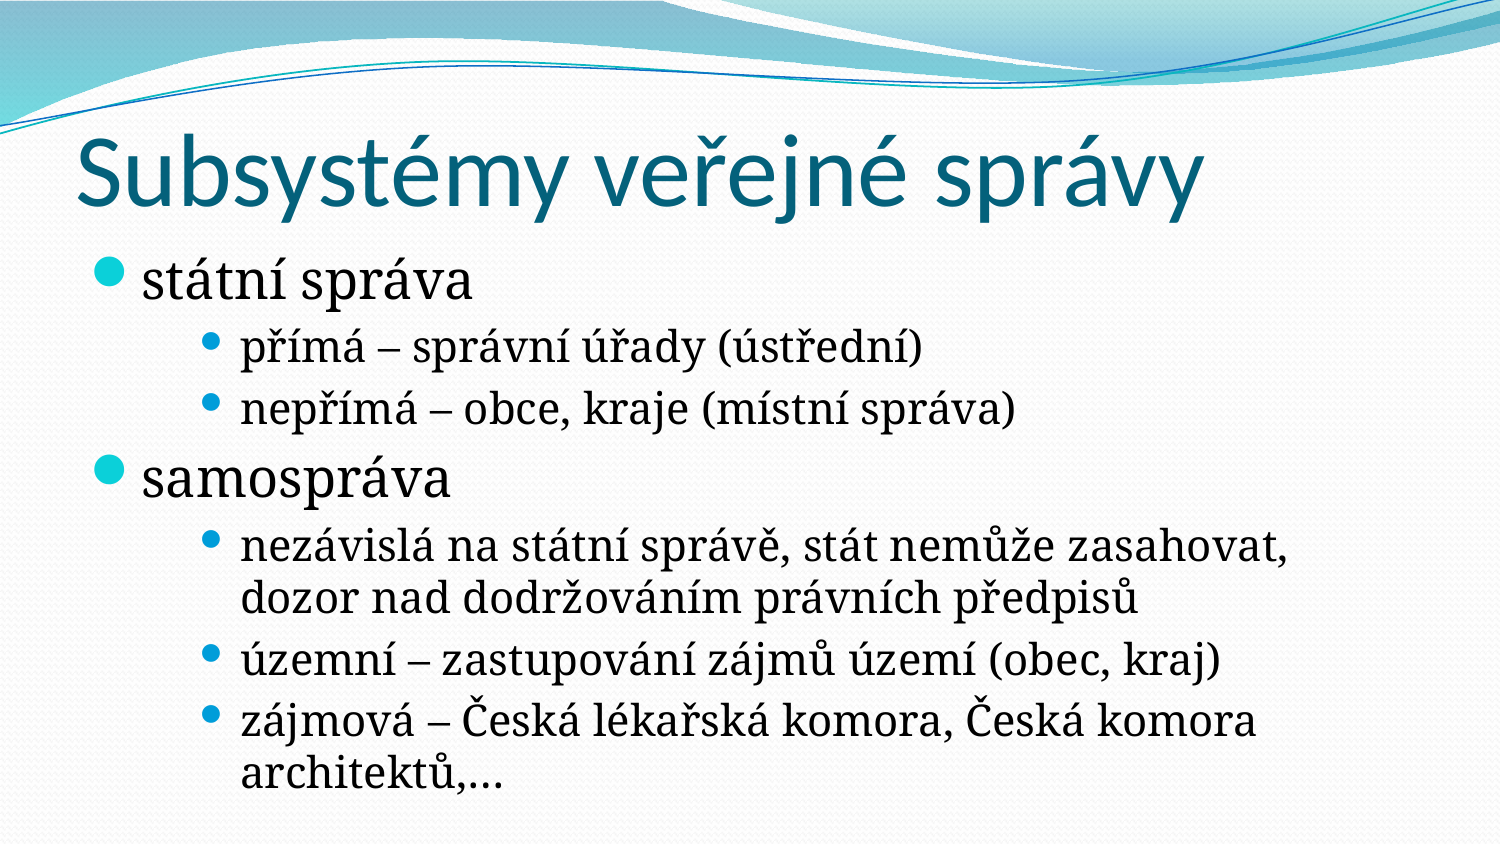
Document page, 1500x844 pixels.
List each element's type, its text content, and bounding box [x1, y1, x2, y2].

list státní správa přímá – správní úřady (ústřední) nepřímá – obce, kraje (místní správa) samospráva nezávislá na státní správě, stát nemůže zasahovat, dozor nad dodržováním právních předpisů územní – zastupování zájmů území (obec, kraj) zájmová – Česká lékařská komora, Česká komora architektů,… [74, 237, 1426, 779]
text_box Subsystémy veřejné správy [74, 86, 1425, 228]
